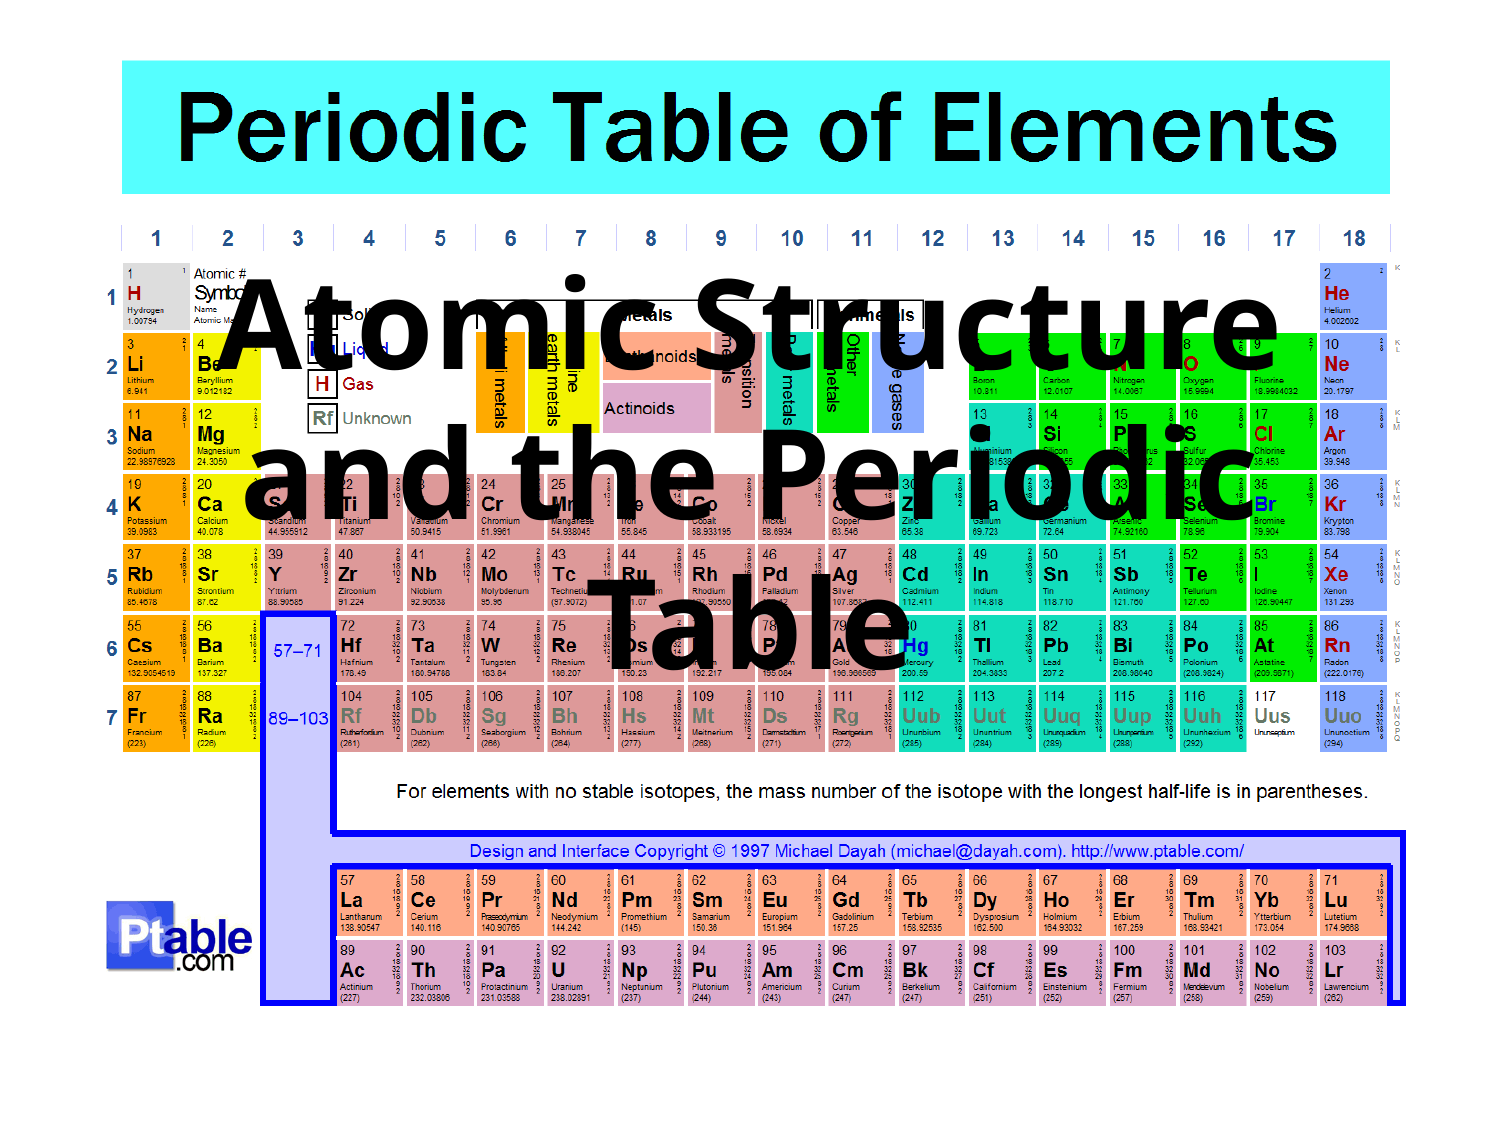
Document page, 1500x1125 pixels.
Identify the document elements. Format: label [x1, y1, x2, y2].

picture [99, 40, 1413, 1026]
